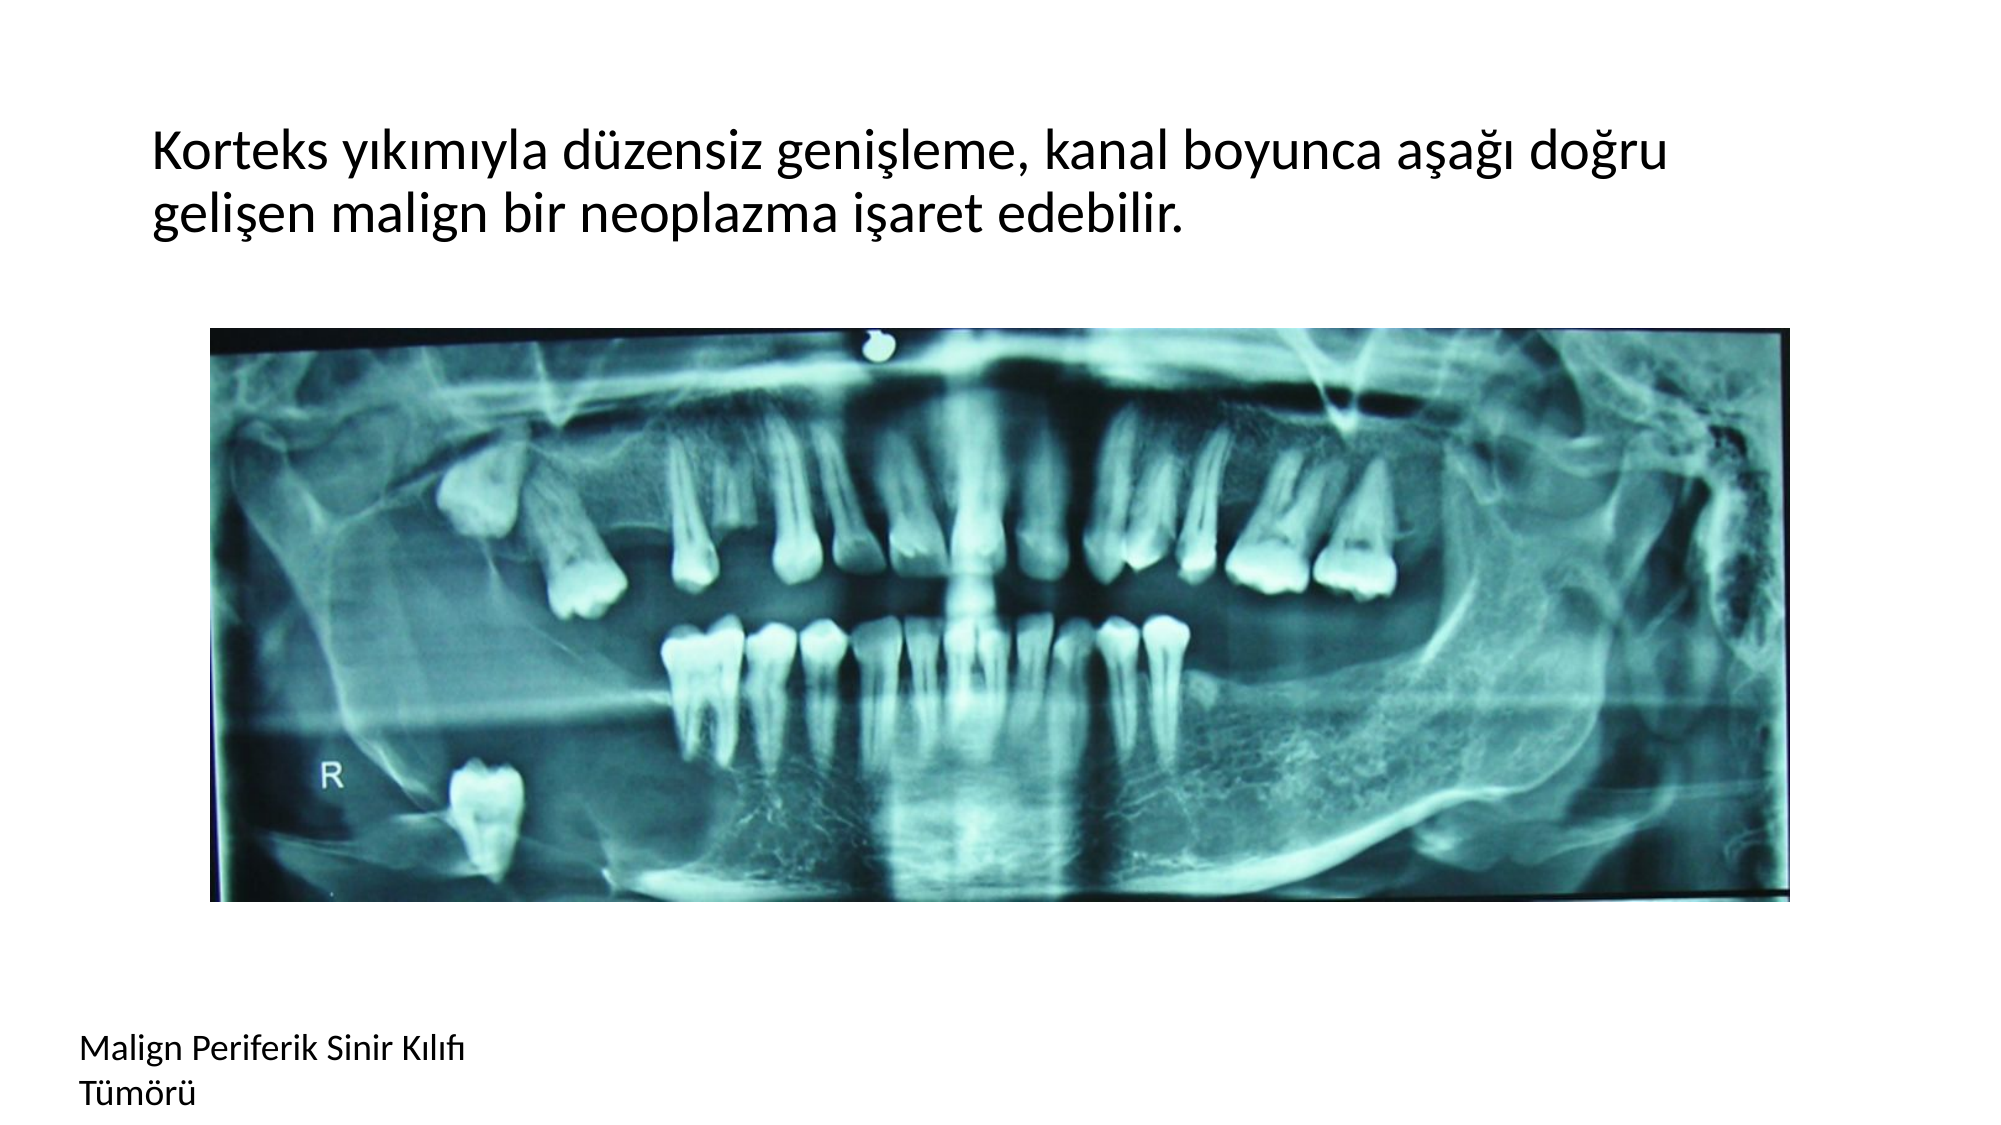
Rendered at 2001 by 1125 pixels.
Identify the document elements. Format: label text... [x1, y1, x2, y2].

text_box Malign Periferik Sinir Kılıfı Tümörü [64, 1015, 563, 1125]
list Korteks yıkımıyla düzensiz genişleme, kanal boyunca aşağı doğru gelişen malign bir neoplazma işaret edebilir. [137, 111, 1863, 268]
picture [210, 328, 1790, 902]
